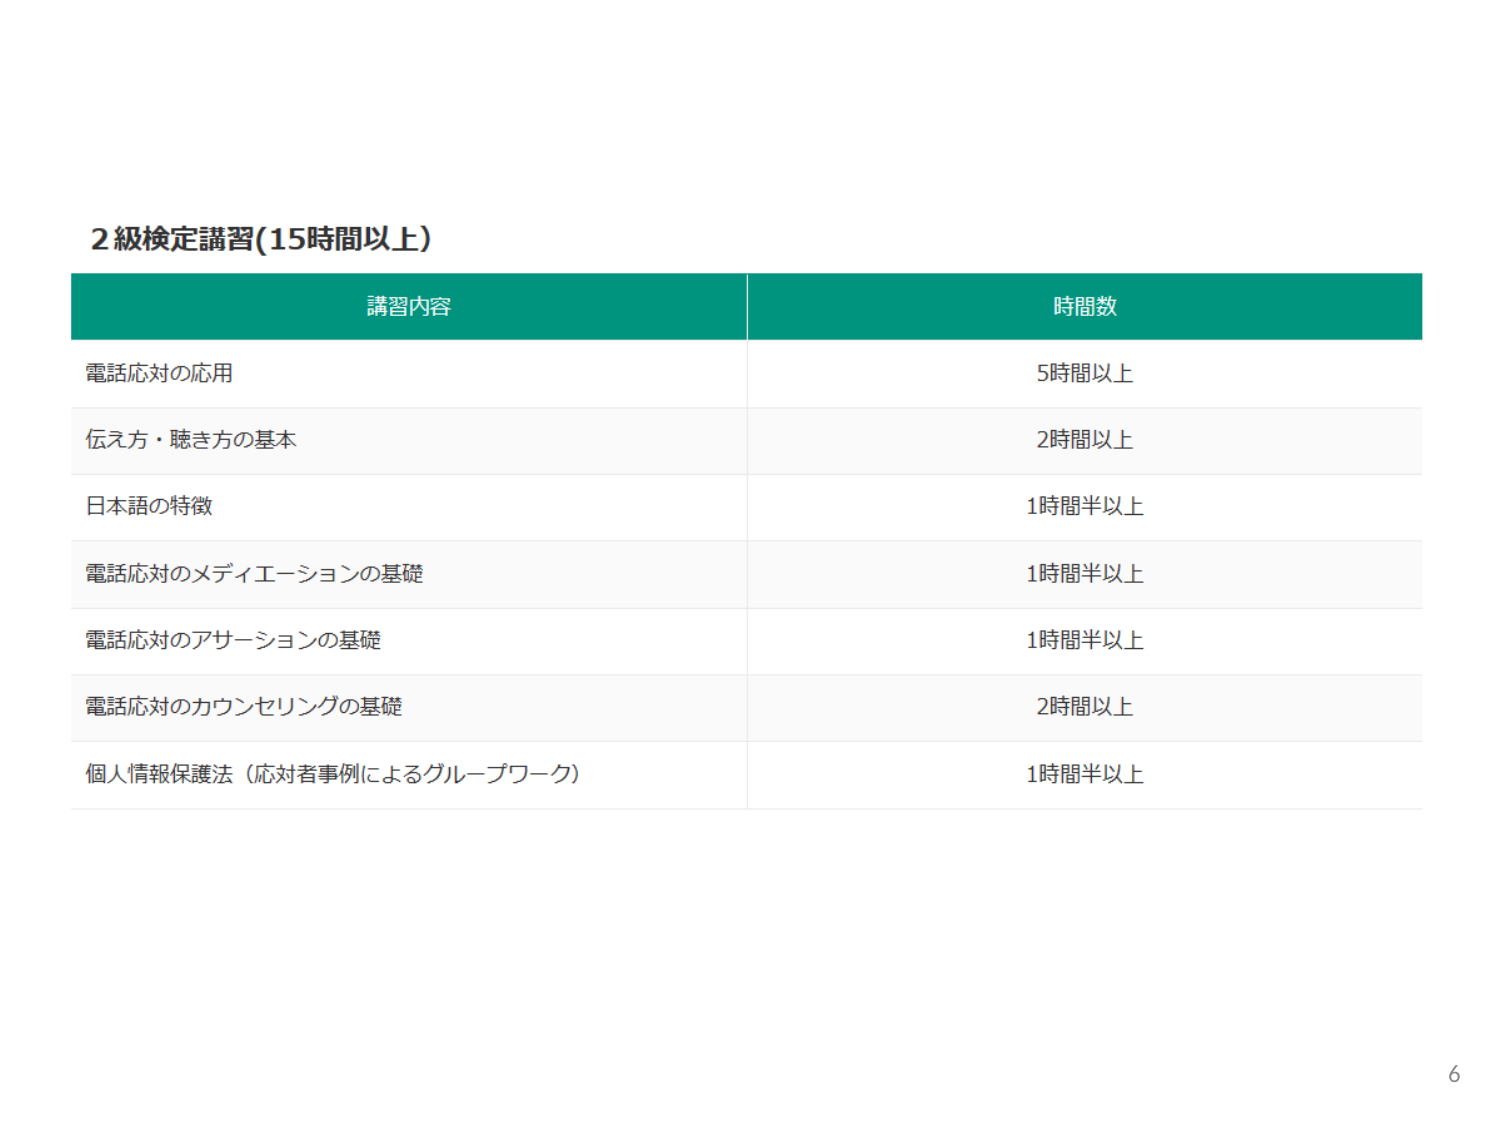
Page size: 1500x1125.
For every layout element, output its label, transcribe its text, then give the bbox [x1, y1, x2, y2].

picture [45, 217, 1455, 826]
slide_number 6 [1138, 1042, 1476, 1103]
